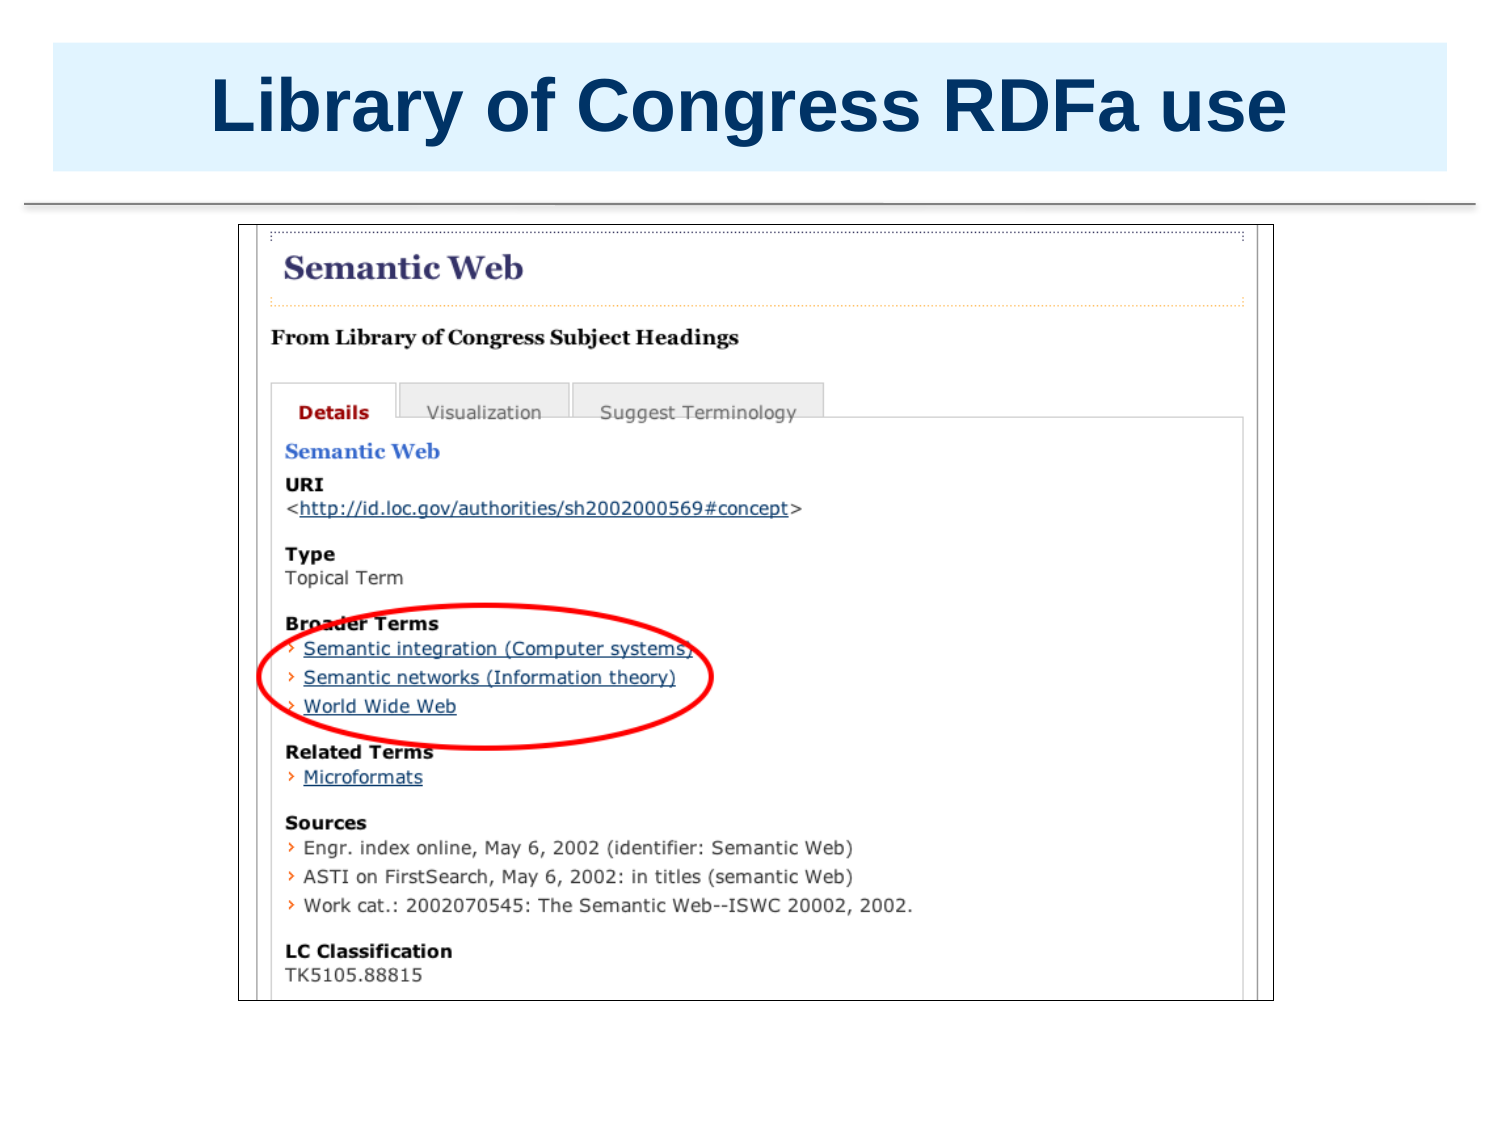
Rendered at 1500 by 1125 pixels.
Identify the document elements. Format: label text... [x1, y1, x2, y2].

picture [238, 224, 1274, 1001]
title Library of Congress RDFa use [53, 42, 1447, 172]
